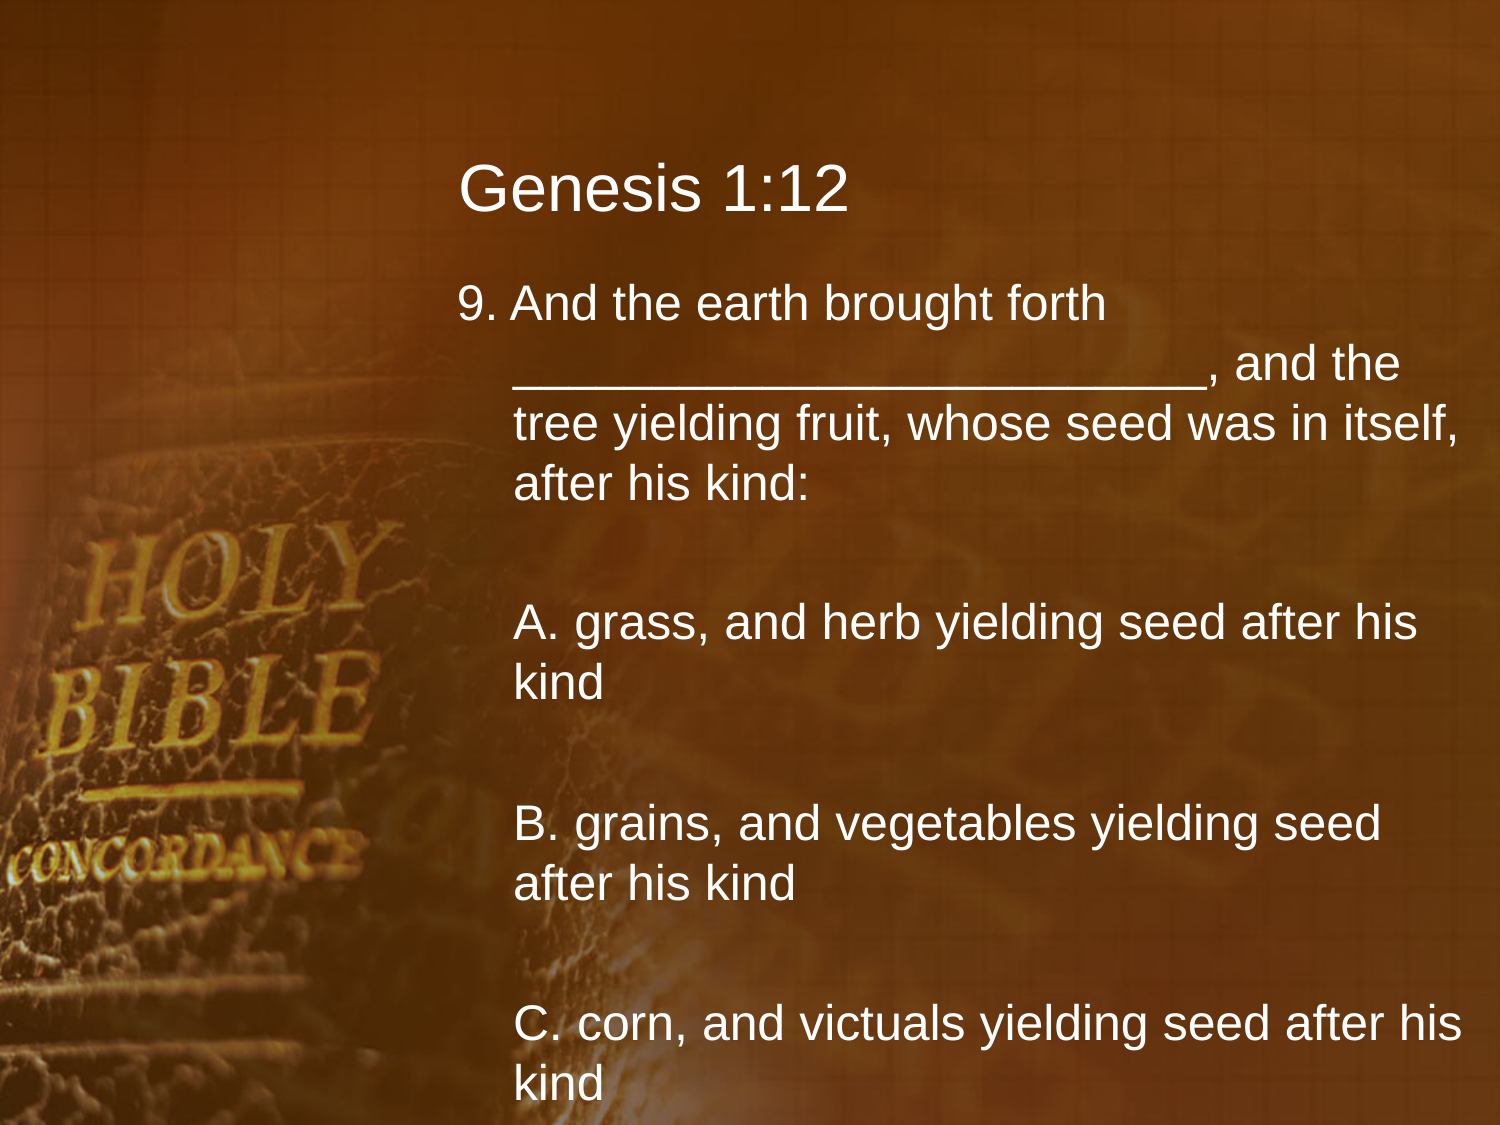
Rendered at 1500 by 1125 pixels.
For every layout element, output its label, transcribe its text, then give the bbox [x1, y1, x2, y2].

title Genesis 1:12 [443, 44, 1480, 233]
picture [0, 0, 1500, 1125]
list 9. And the earth brought forth _________________________, and the tree yielding fruit, whose seed was in itself, after his kind: A. grass, and herb yielding seed after his kind B. grains, and vegetables yielding seed after his kind C. corn, and victuals yielding seed after his kind [441, 262, 1480, 1006]
